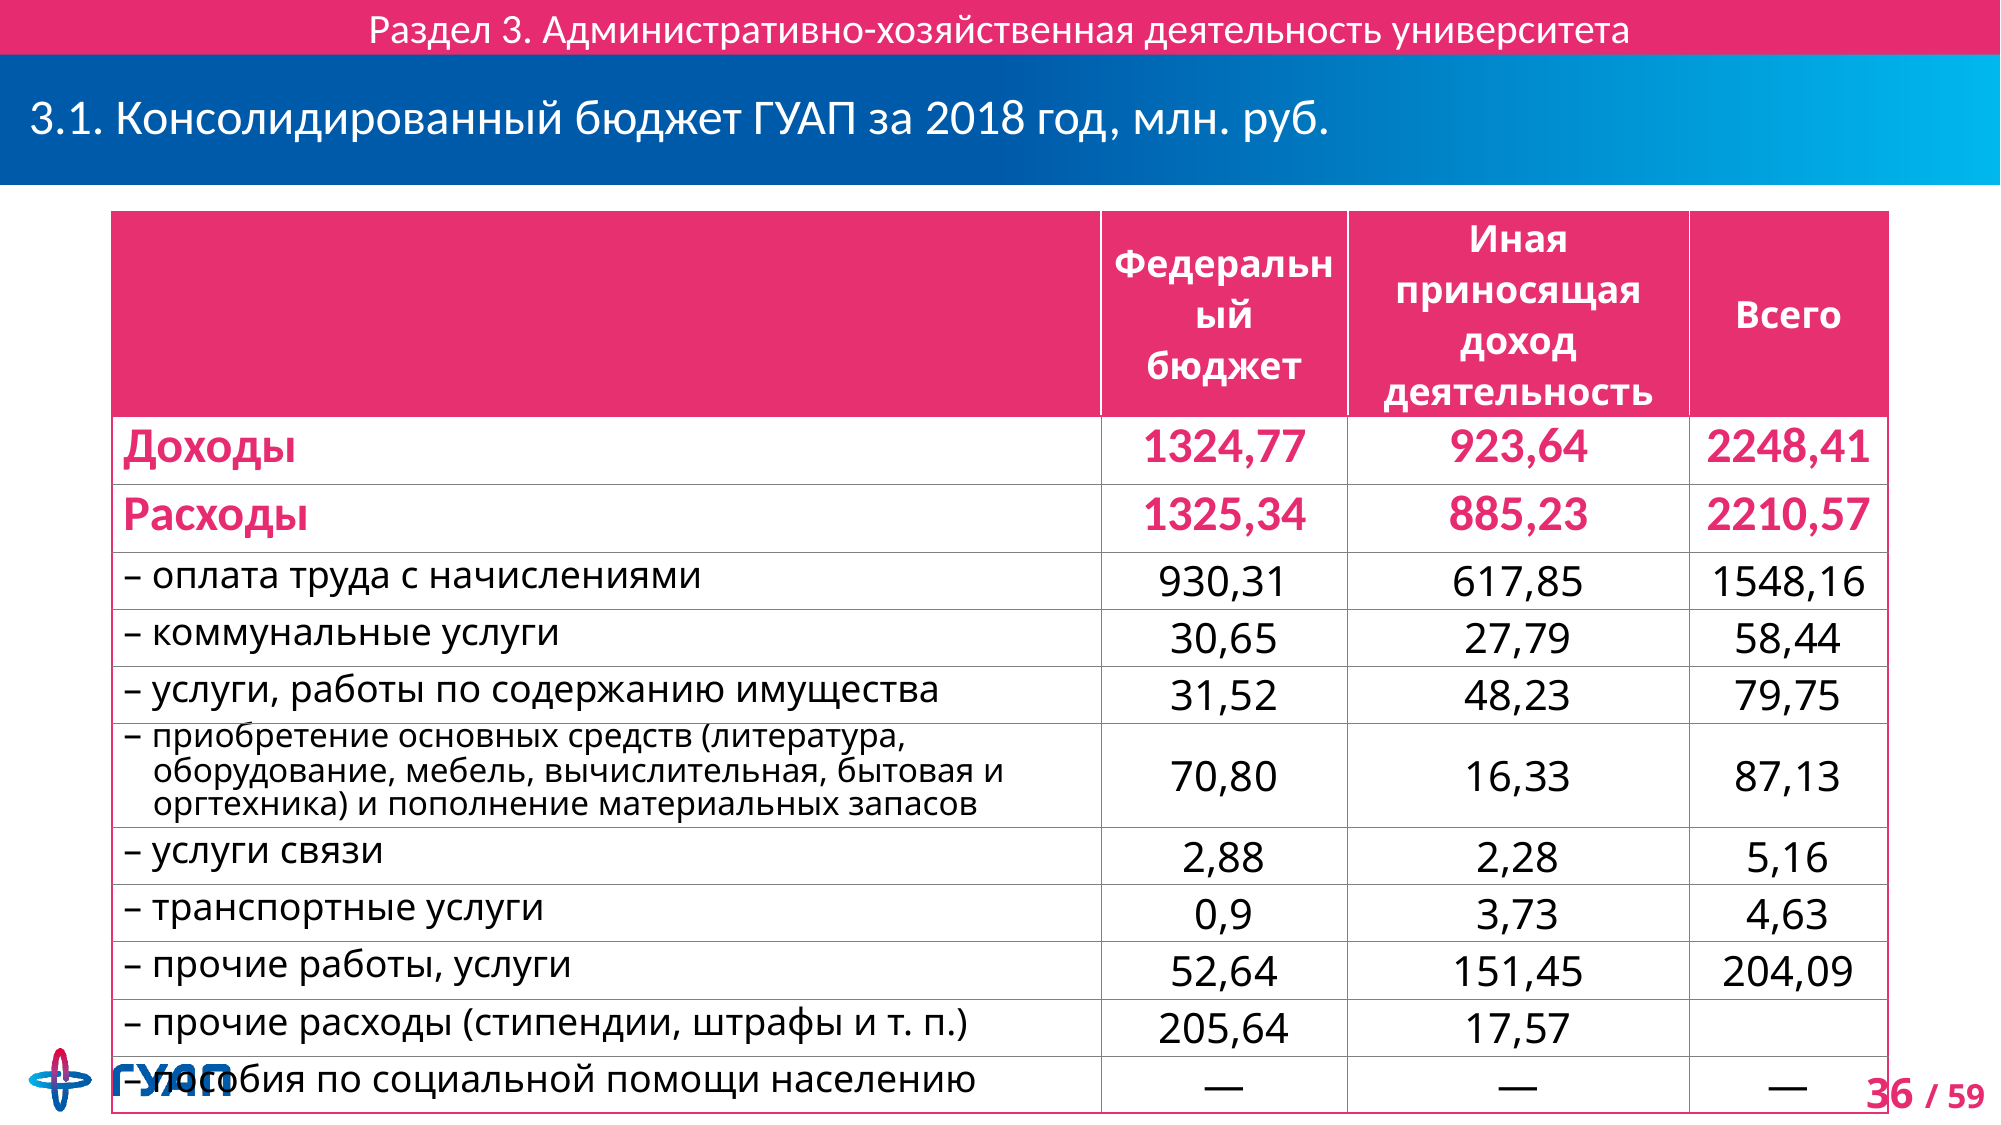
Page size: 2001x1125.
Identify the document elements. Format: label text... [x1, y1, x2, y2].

table_cell 2210,57 [1690, 485, 1887, 552]
table_cell 2,88 [1102, 828, 1347, 884]
table_cell 617,85 [1348, 553, 1689, 609]
table_cell 923,64 [1348, 417, 1689, 484]
table_cell – приобретение основных средств (литература, оборудование, мебель, вычислительная, бытовая и оргтехника) и пополнение материальных запасов [113, 724, 1101, 827]
table_cell – пособия по социальной помощи населению [113, 1057, 1101, 1112]
table_header Всего [1690, 213, 1887, 415]
table_cell 1548,16 [1690, 553, 1887, 609]
table_cell 2248,41 [1690, 417, 1887, 484]
table_cell 87,13 [1690, 724, 1887, 827]
table_cell 16,33 [1348, 724, 1689, 827]
table_cell 0,9 [1102, 885, 1347, 941]
table_cell – коммунальные услуги [113, 610, 1101, 666]
table_cell – прочие работы, услуги [113, 942, 1101, 999]
table_cell 48,23 [1348, 667, 1689, 723]
table_cell – прочие расходы (стипендии, штрафы и т. п.) [113, 1000, 1101, 1056]
table_cell 30,65 [1102, 610, 1347, 666]
table_cell — [1102, 1057, 1347, 1112]
table_cell 5,16 [1690, 828, 1887, 884]
table_cell 204,09 [1690, 942, 1887, 999]
table_cell — [1348, 1057, 1689, 1112]
picture [0, 1035, 258, 1125]
table_cell Доходы [113, 417, 1101, 484]
table_cell 3,73 [1348, 885, 1689, 941]
table_header [113, 213, 1100, 415]
subtitle Раздел 3. Административно-хозяйственная деятельность университета [0, 0, 2000, 55]
table_cell 31,52 [1102, 667, 1347, 723]
table_cell 70,80 [1102, 724, 1347, 827]
table_cell 58,44 [1690, 610, 1887, 666]
table_header Федеральный бюджет [1102, 213, 1347, 415]
table_cell 52,64 [1102, 942, 1347, 999]
table_cell – транспортные услуги [113, 885, 1101, 941]
table_cell – оплата труда с начислениями [113, 553, 1101, 609]
table_cell 930,31 [1102, 553, 1347, 609]
table_cell — [1690, 1057, 1887, 1112]
table_cell – услуги связи [113, 828, 1101, 884]
table_cell 1325,34 [1102, 485, 1347, 552]
table_cell 27,79 [1348, 610, 1689, 666]
title 3.1. Консолидированный бюджет ГУАП за 2018 год, млн. руб. [0, 55, 2000, 185]
table_cell 79,75 [1690, 667, 1887, 723]
table_header Иная приносящая доход деятельность [1349, 213, 1689, 415]
table_cell 1324,77 [1102, 417, 1347, 484]
table_cell Расходы [113, 485, 1101, 552]
table_cell 885,23 [1348, 485, 1689, 552]
table_cell 205,64 [1102, 1000, 1347, 1056]
table_cell 17,57 [1348, 1000, 1689, 1056]
table_cell 2,28 [1348, 828, 1689, 884]
table_cell 151,45 [1348, 942, 1689, 999]
table_cell – услуги, работы по содержанию имущества [113, 667, 1101, 723]
table_cell 4,63 [1690, 885, 1887, 941]
table_cell [1690, 1000, 1887, 1056]
